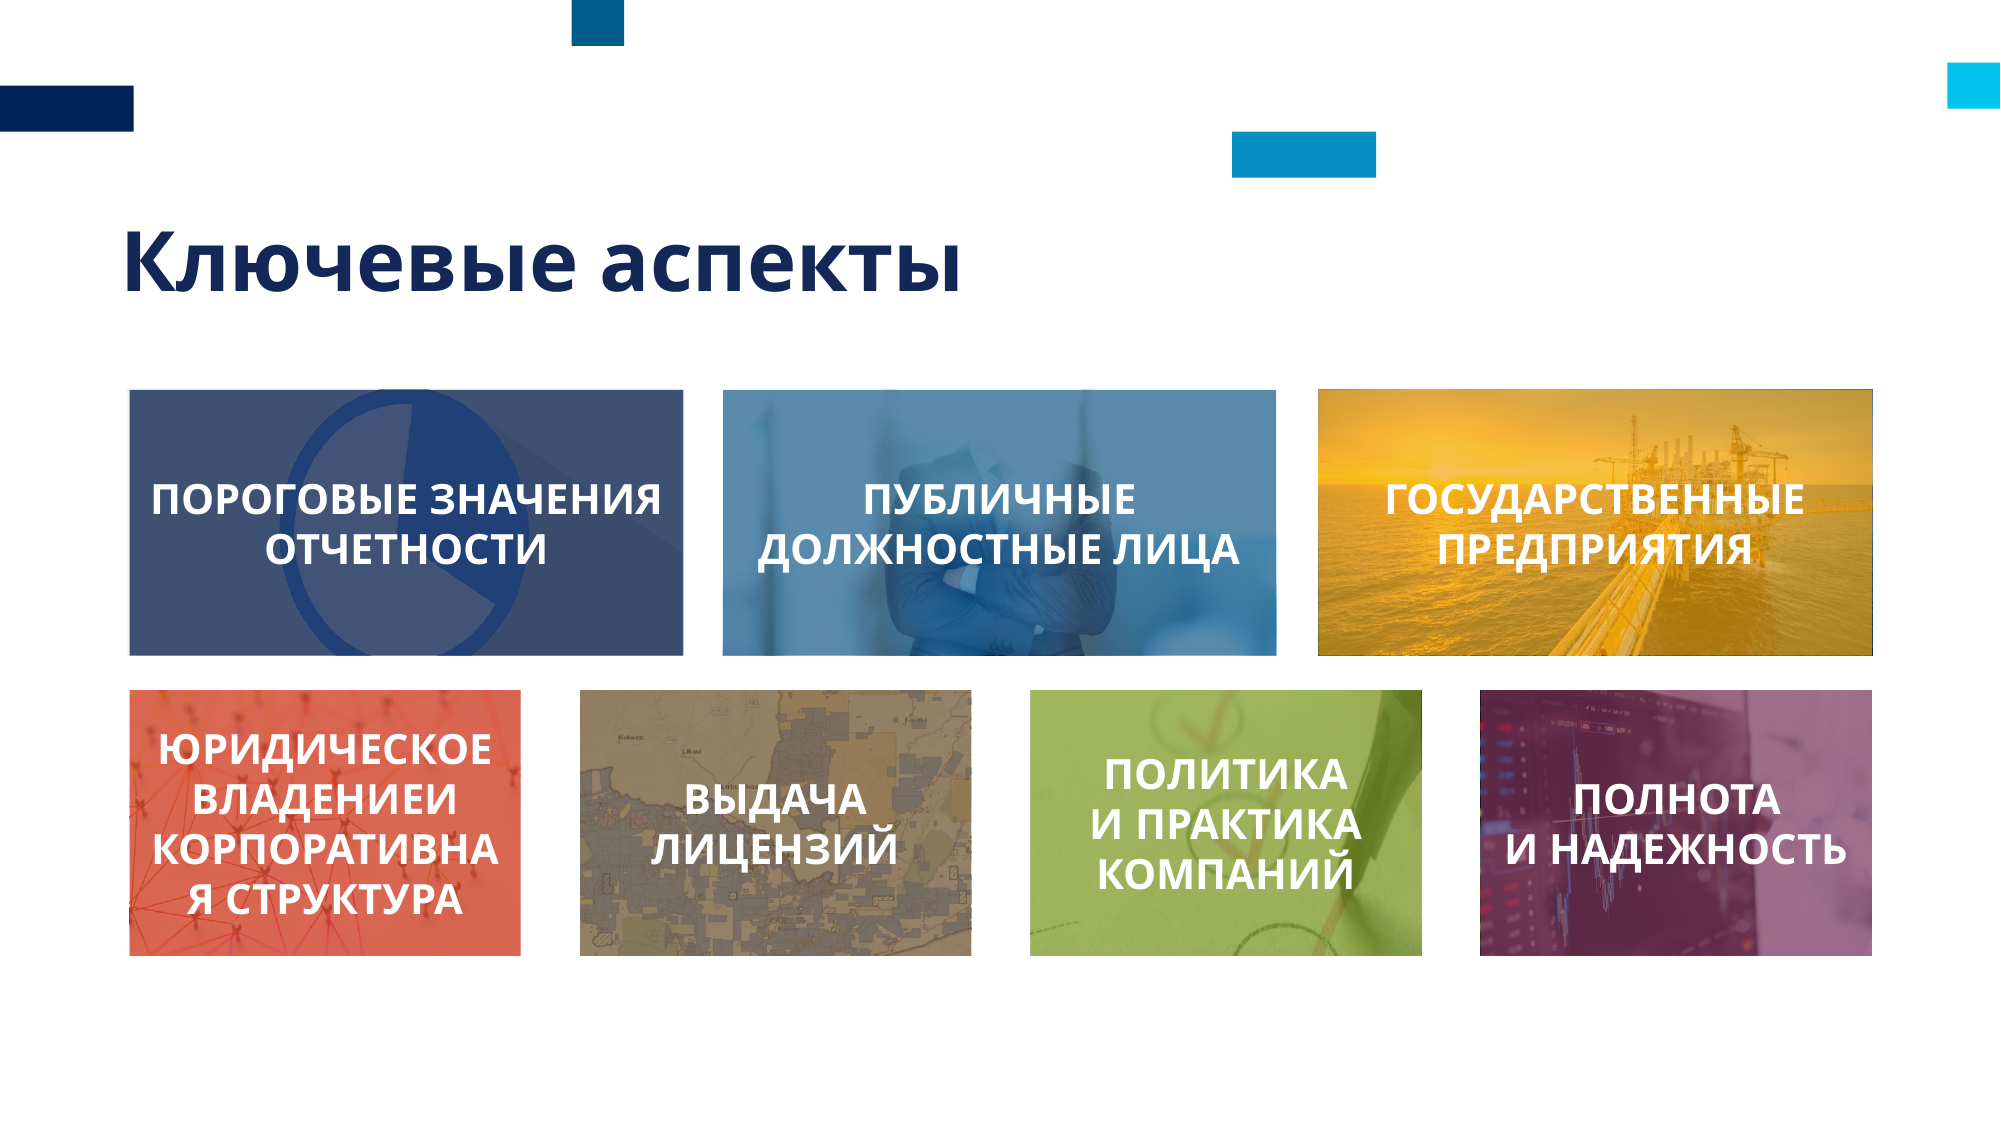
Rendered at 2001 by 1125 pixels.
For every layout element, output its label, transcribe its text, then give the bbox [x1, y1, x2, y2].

picture [129, 690, 972, 956]
text_box ПОЛИТИКА И ПРАКТИКА КОМПАНИЙ [1028, 687, 1424, 959]
text_box ПОРОГОВЫЕ ЗНАЧЕНИЯ ОТЧЕТНОСТИ [127, 387, 686, 658]
title Ключевые аспекты [105, 212, 1895, 323]
picture [722, 389, 1277, 656]
picture [1318, 389, 1873, 656]
picture [127, 389, 682, 656]
text_box ПОЛНОТА И НАДЕЖНОСТЬ [1478, 687, 1875, 959]
text_box ЮРИДИЧЕСКОЕ ВЛАДЕНИЕИ КОРПОРАТИВНАЯ СТРУКТУРА [127, 687, 524, 959]
text_box ГОСУДАРСТВЕННЫЕ ПРЕДПРИЯТИЯ [1315, 387, 1875, 658]
picture [1030, 690, 1422, 956]
text_box ВЫДАЧА ЛИЦЕНЗИЙ [577, 687, 974, 959]
picture [1480, 690, 1872, 956]
